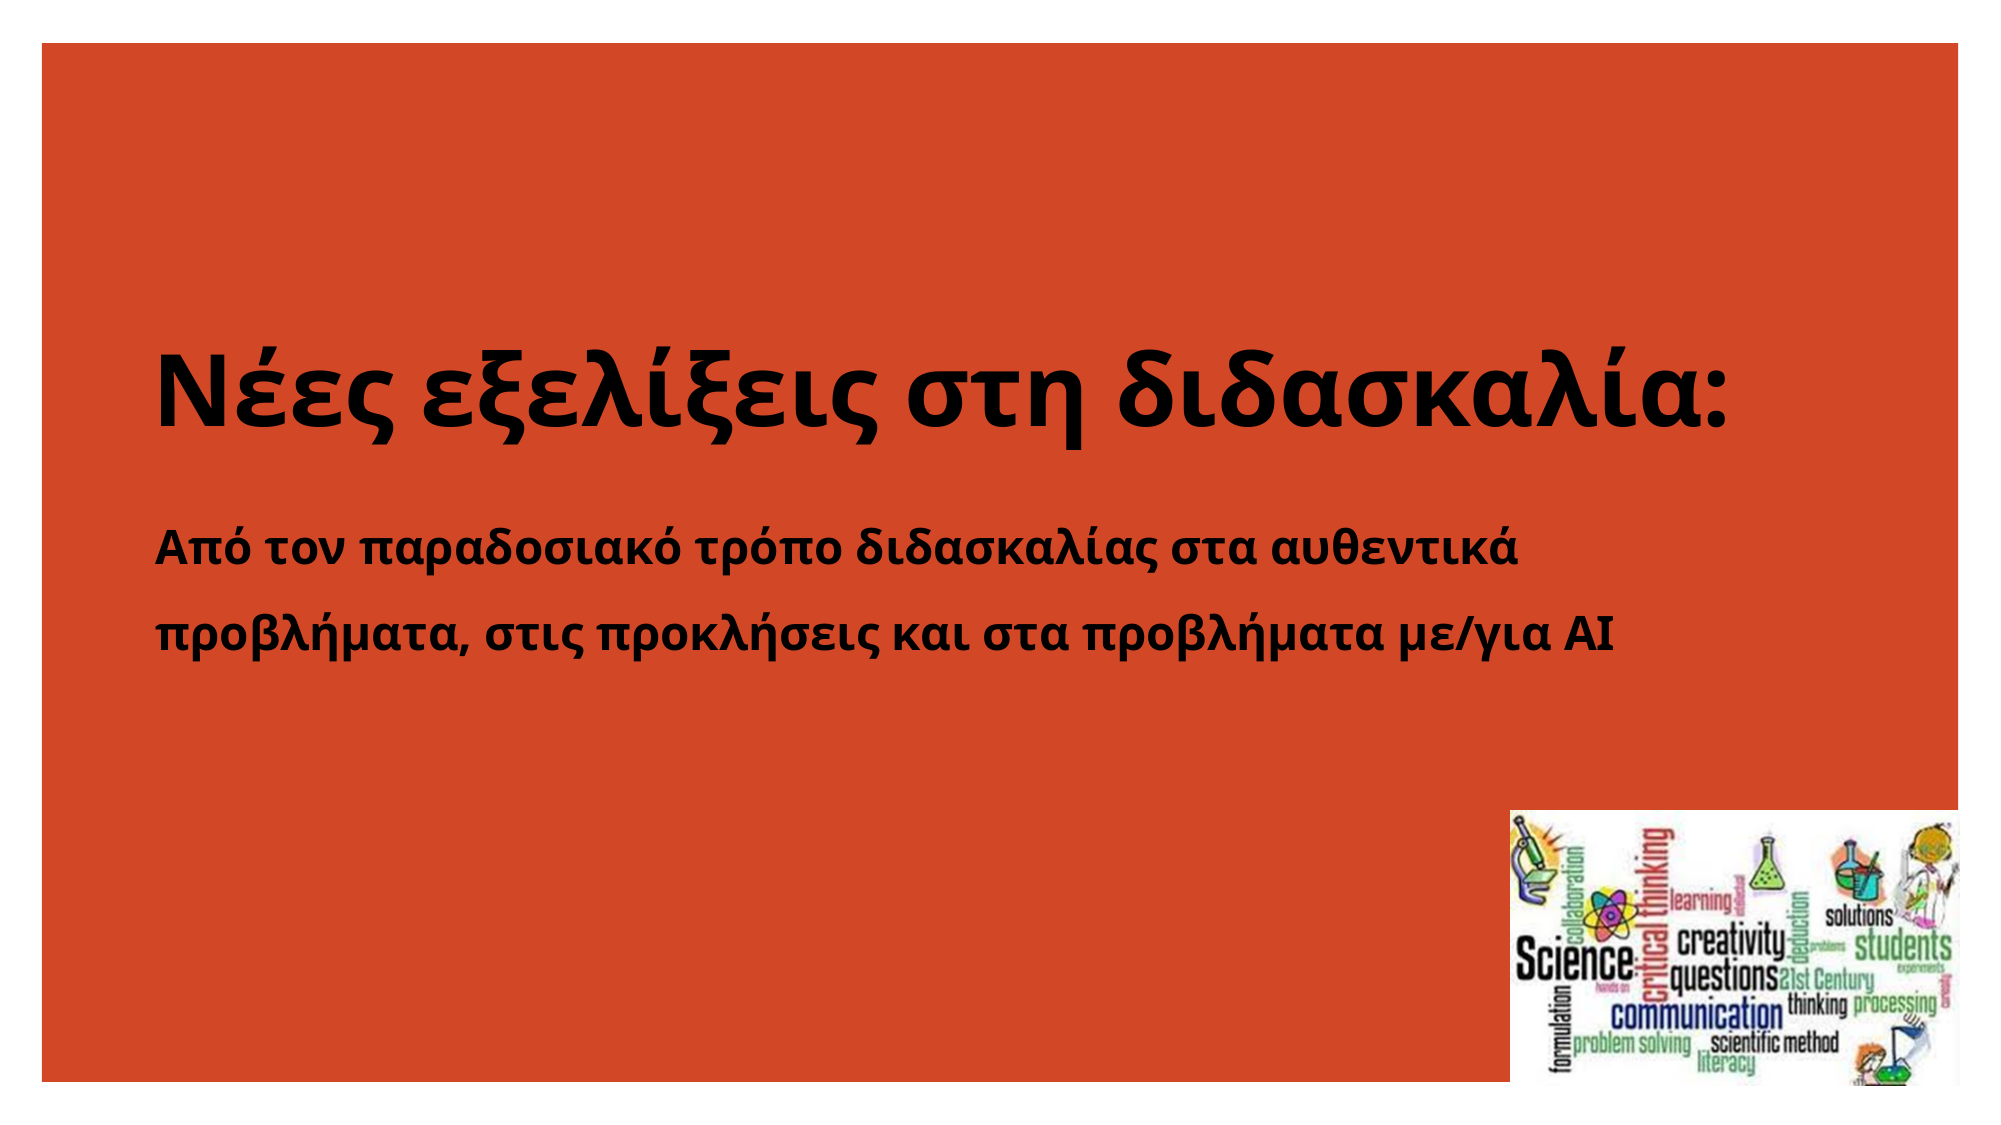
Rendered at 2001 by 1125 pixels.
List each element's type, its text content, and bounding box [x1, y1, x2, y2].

title Νέες εξελίξεις στη διδασκαλία: [137, 190, 1863, 583]
subtitle Από τον παραδοσιακό τρόπο διδασκαλίας στα αυθεντικά προβλήματα, στις προκλήσεις και στα προβλήματα με/για ΑΙ [140, 481, 1713, 668]
picture [1510, 810, 1960, 1086]
